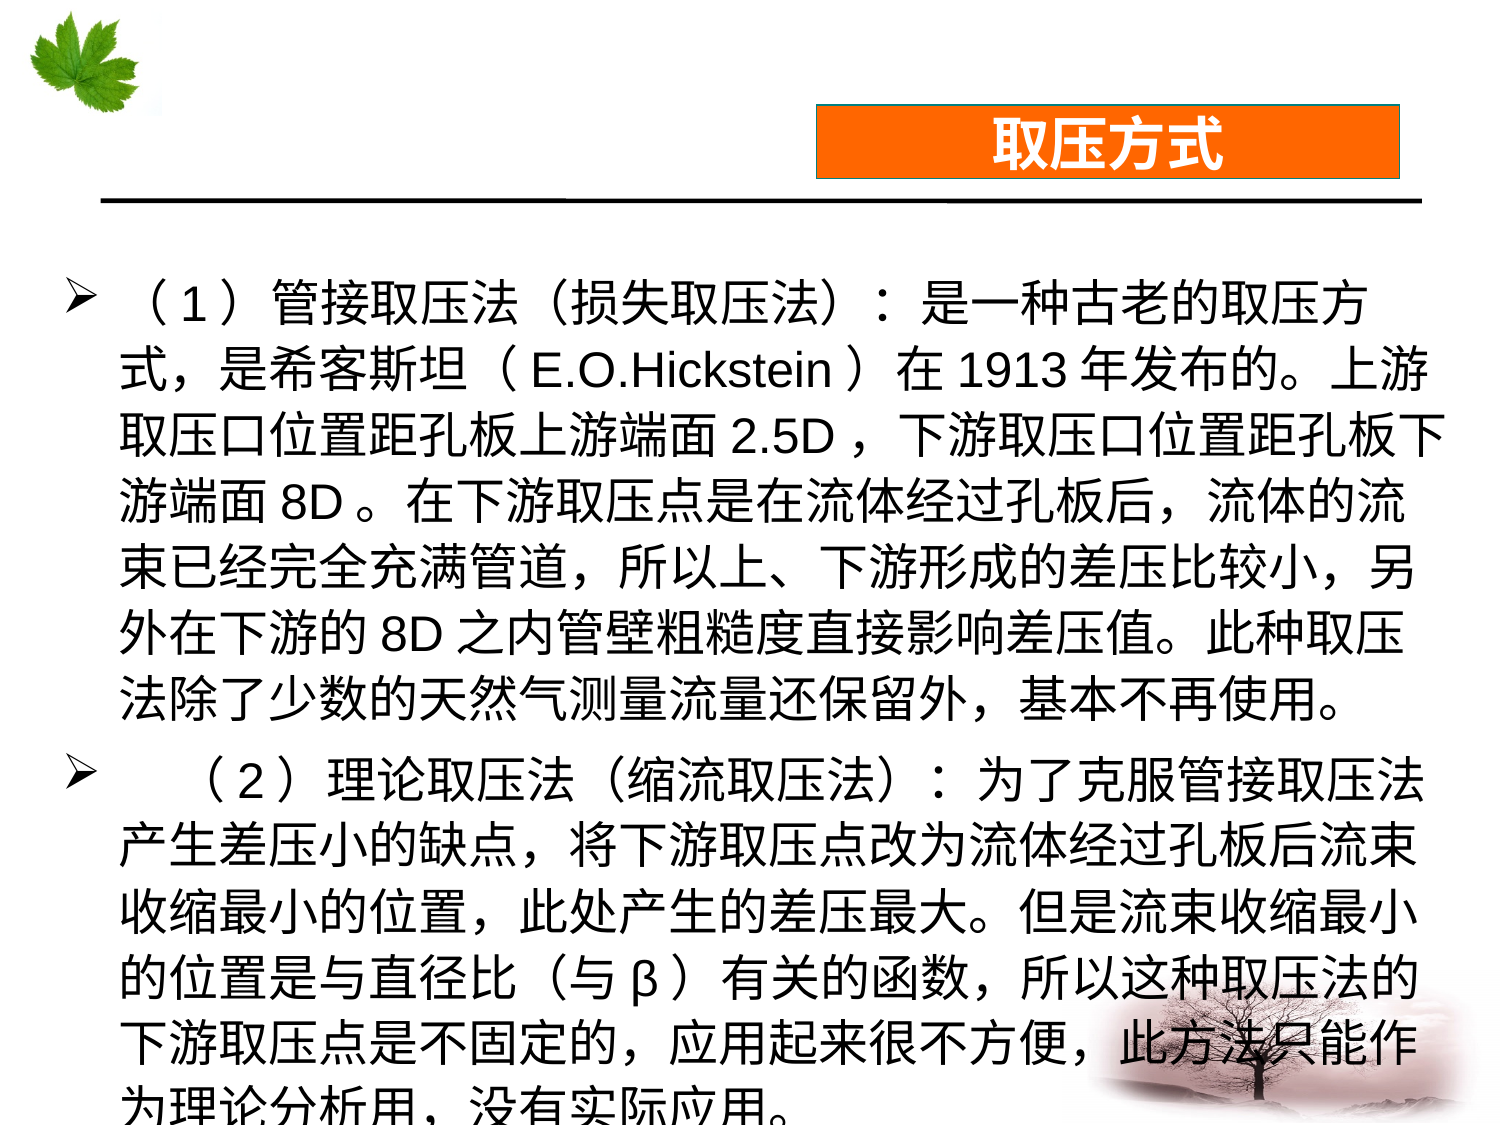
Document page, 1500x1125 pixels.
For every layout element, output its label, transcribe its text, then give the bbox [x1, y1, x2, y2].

picture [1062, 969, 1500, 1123]
title 取压方式 [816, 104, 1400, 179]
list （1）管接取压法（损失取压法）：是一种古老的取压方式，是希客斯坦（E.O.Hickstein）在1913年发布的。上游取压口位置距孔板上游端面2.5D，下游取压口位置距孔板下游端面8D。在下游取压点是在流体经过孔板后，流体的流束已经完全充满管道，所以上、下游形成的差压比较小，另外在下游的8D之内管壁粗糙度直接影响差压值。此种取压法除了少数的天然气测量流量还保留外，基本不再使用。 （2）理论取压法（缩流取压法）：为了克服管接取压法产生差压小的缺点，将下游取压点改为流体经过孔板后流束收缩最小的位置，此处产生的差压最大。但是流束收缩最小的位置是与直径比（与β）有关的函数，所以这种取压法的下游取压点是不固定的，应用起来很不方便，此方法只能作为理论分析用，没有实际应用。 [46, 257, 1466, 1033]
picture [11, 8, 162, 116]
